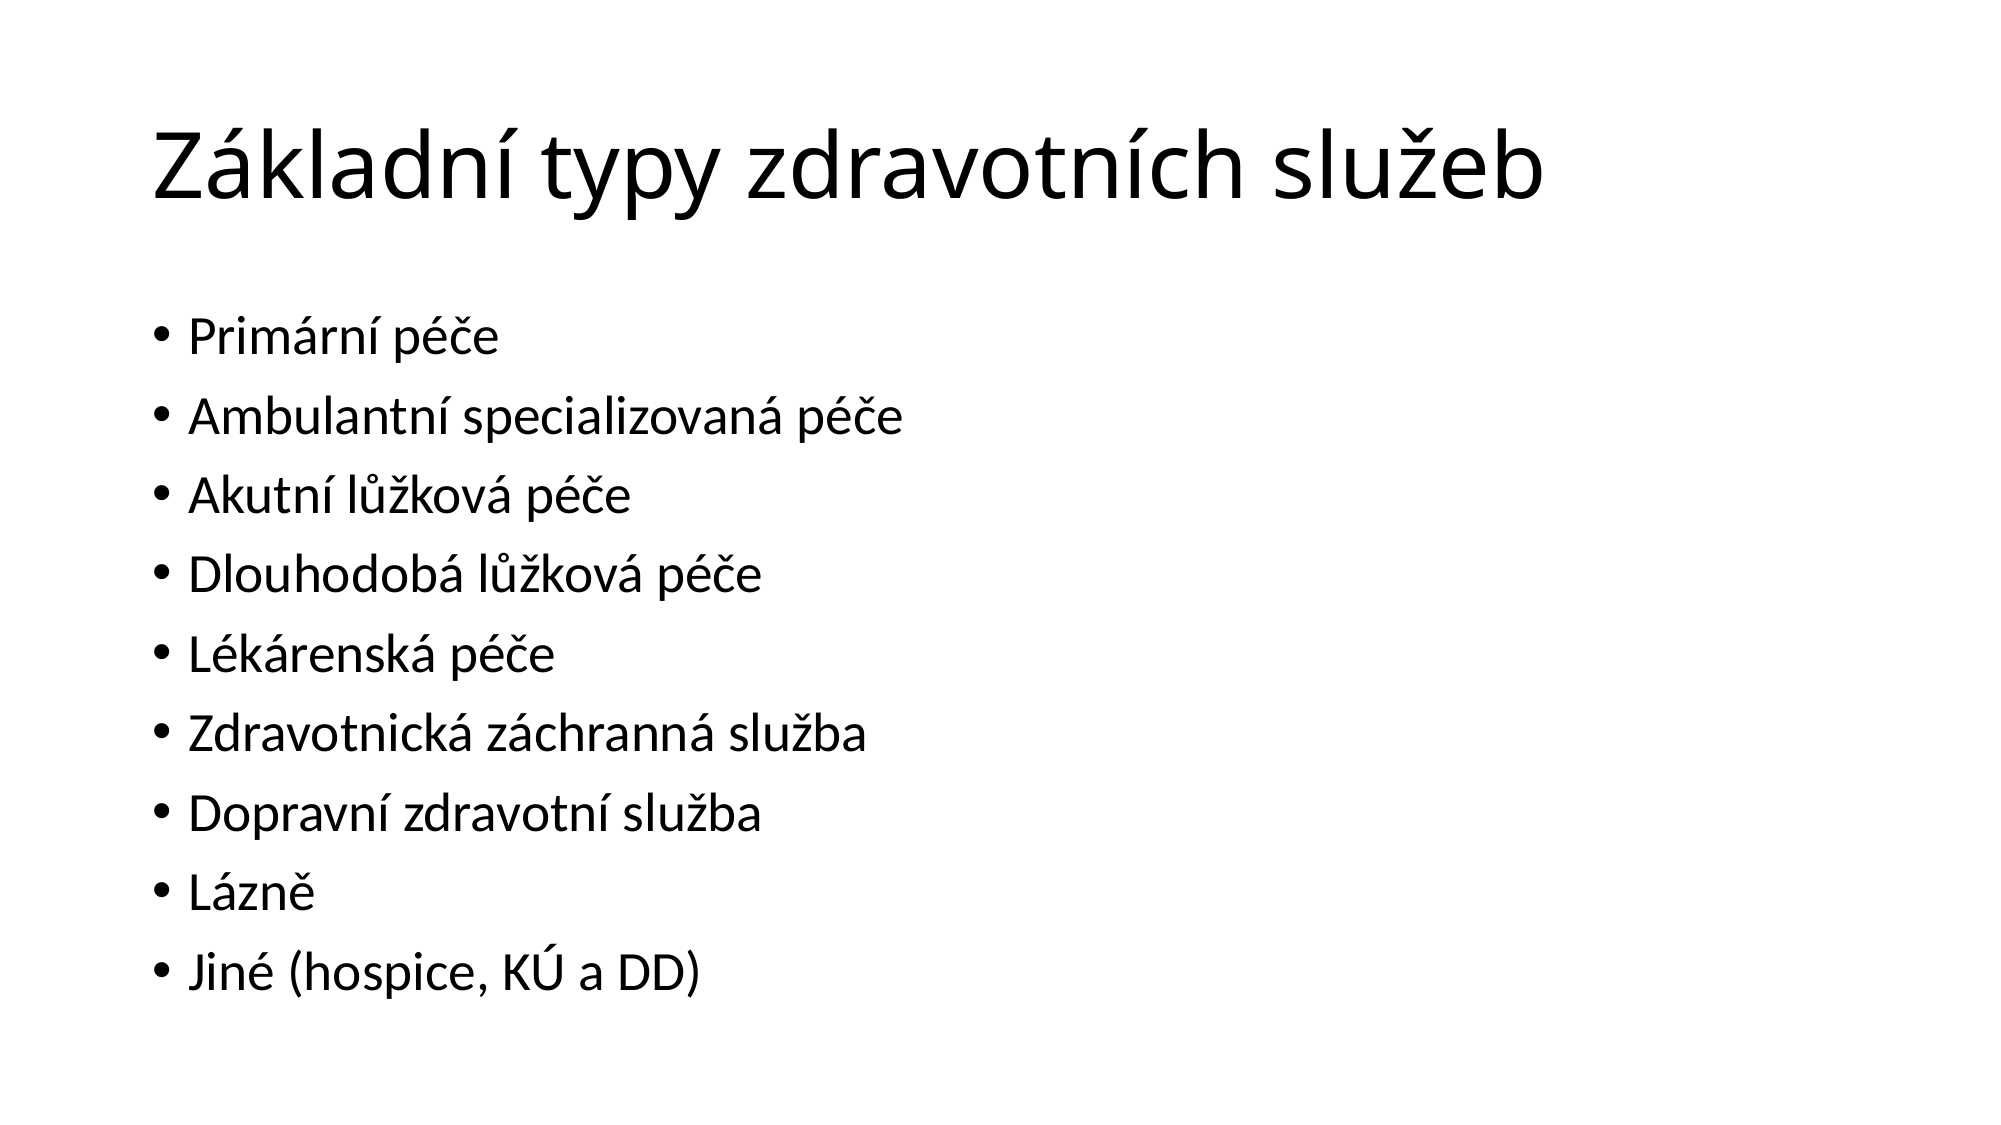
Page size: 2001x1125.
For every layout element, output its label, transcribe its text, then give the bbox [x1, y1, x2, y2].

list Primární péče Ambulantní specializovaná péče Akutní lůžková péče Dlouhodobá lůžková péče Lékárenská péče Zdravotnická záchranná služba Dopravní zdravotní služba Lázně Jiné (hospice, KÚ a DD) [137, 299, 1863, 1014]
title Základní typy zdravotních služeb [137, 59, 1863, 278]
